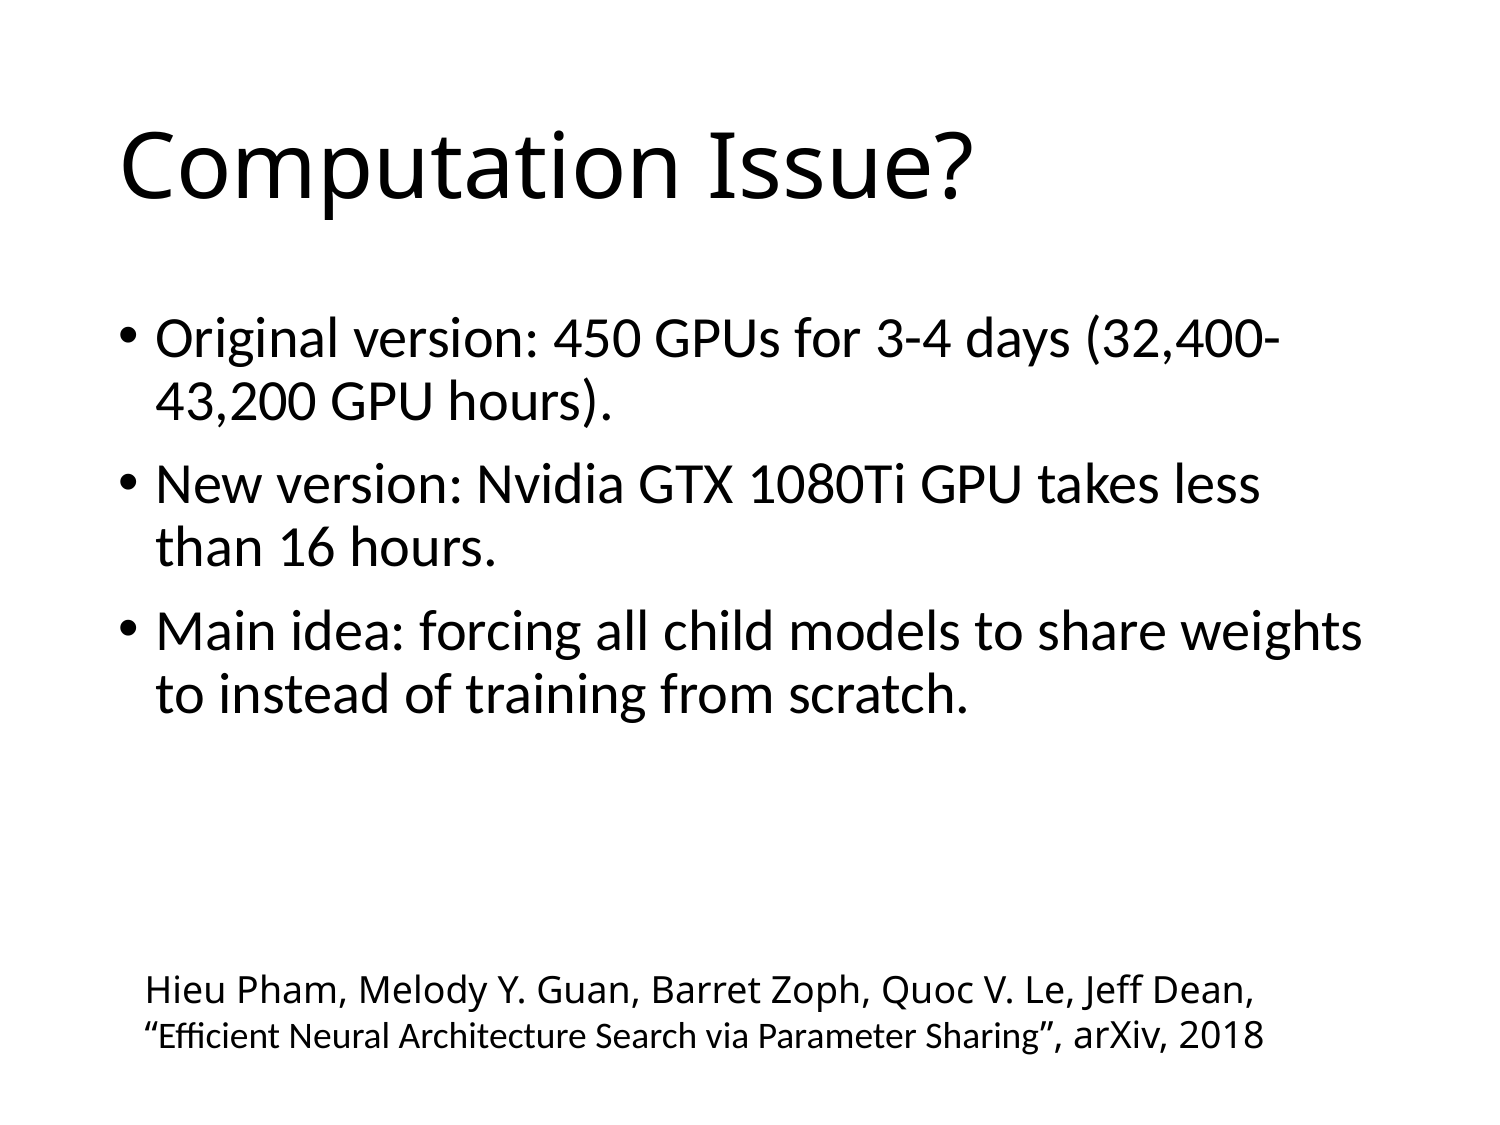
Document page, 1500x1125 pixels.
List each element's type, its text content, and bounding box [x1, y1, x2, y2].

text_box Hieu Pham, Melody Y. Guan, Barret Zoph, Quoc V. Le, Jeff Dean, “Efficient Neural Architecture Search via Parameter Sharing”, arXiv, 2018 [129, 958, 1371, 1064]
list Original version: 450 GPUs for 3-4 days (32,400-43,200 GPU hours). New version: Nvidia GTX 1080Ti GPU takes less than 16 hours. Main idea: forcing all child models to share weights to instead of training from scratch. [103, 299, 1397, 1014]
title Computation Issue? [103, 59, 1397, 278]
